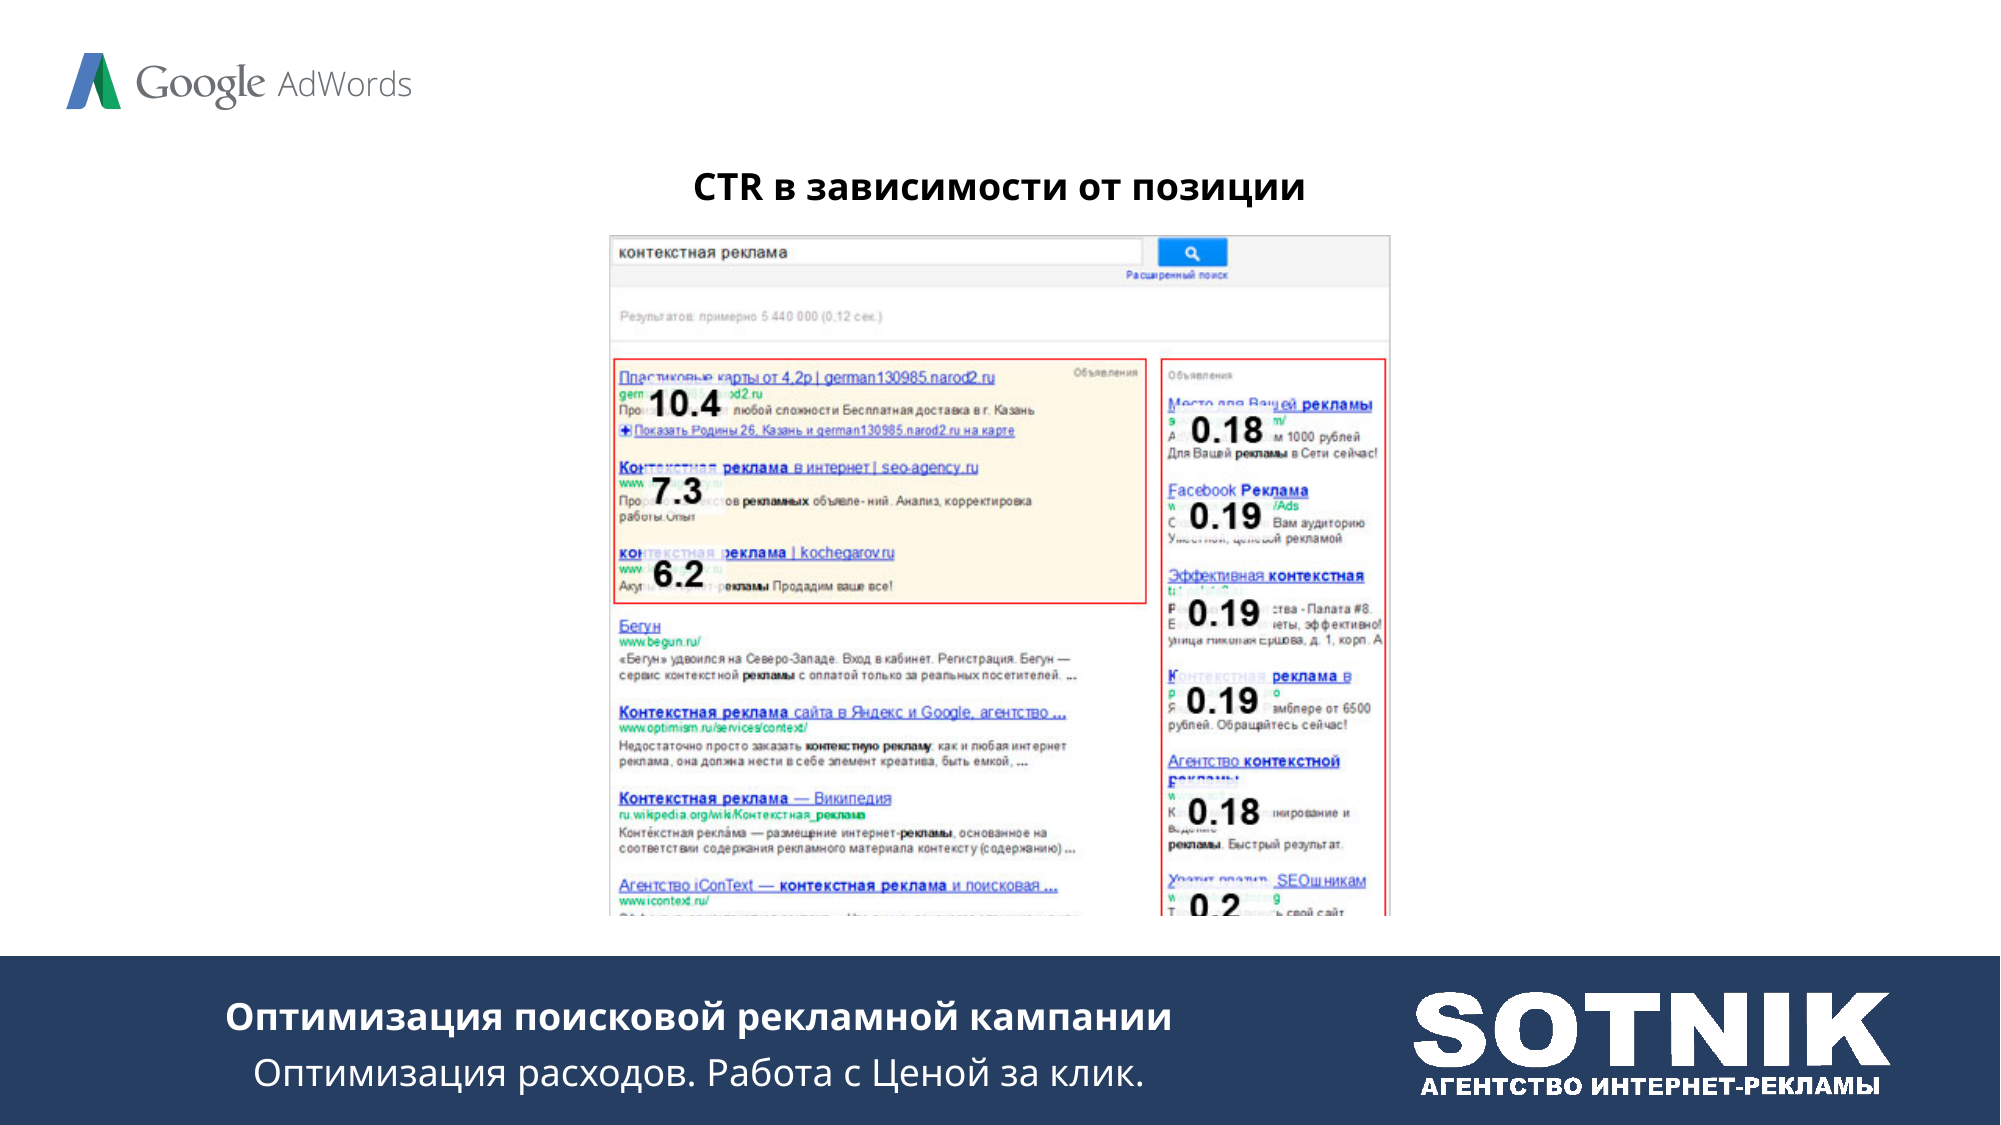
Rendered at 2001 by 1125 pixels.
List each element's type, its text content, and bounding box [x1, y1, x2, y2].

picture [66, 53, 411, 110]
text_box CTR в зависимости от позиции [473, 155, 1527, 215]
picture [609, 235, 1391, 916]
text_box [0, 957, 2000, 1125]
